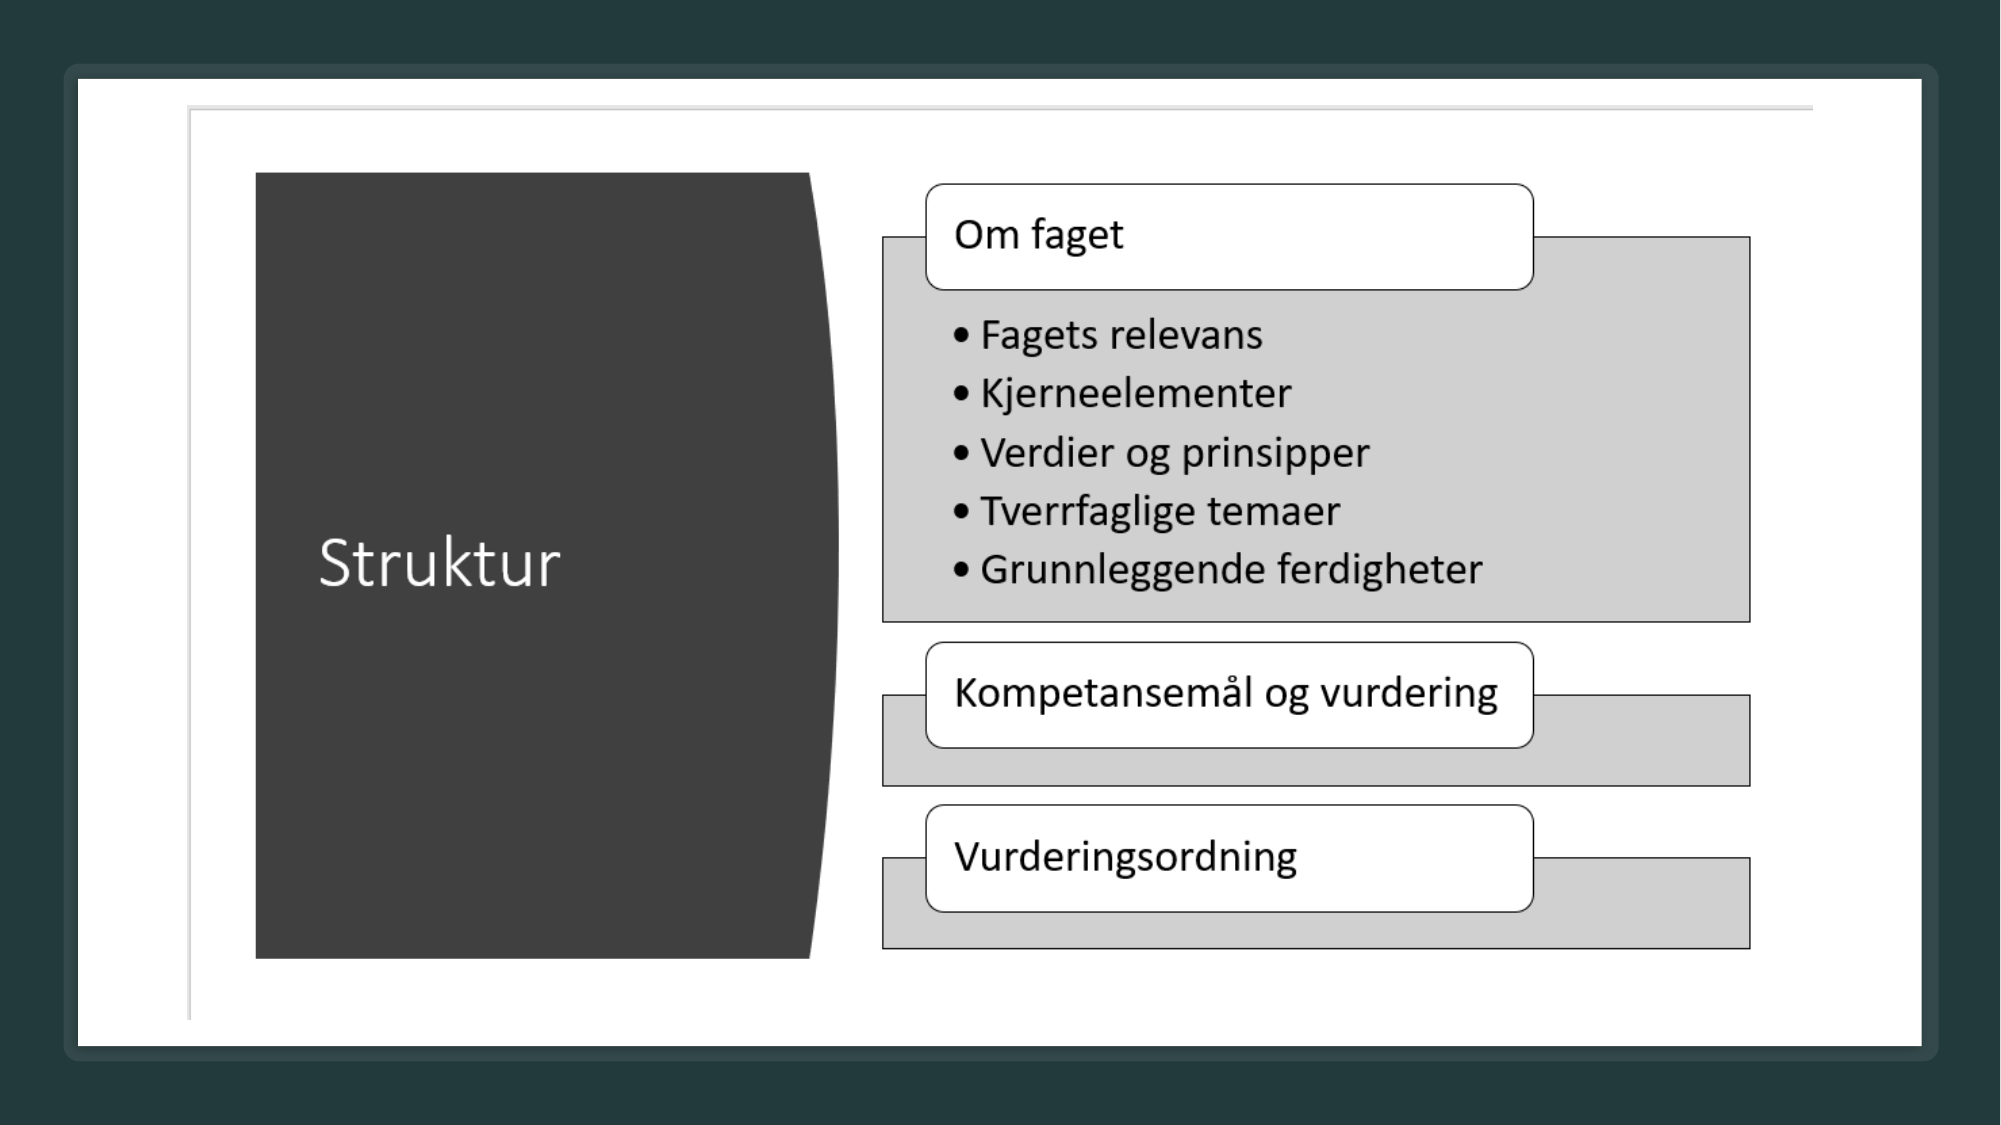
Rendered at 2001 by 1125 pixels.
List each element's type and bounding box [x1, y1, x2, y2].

text_box [0, 0, 2000, 1125]
picture [187, 105, 1813, 1020]
text_box [78, 78, 1924, 1047]
